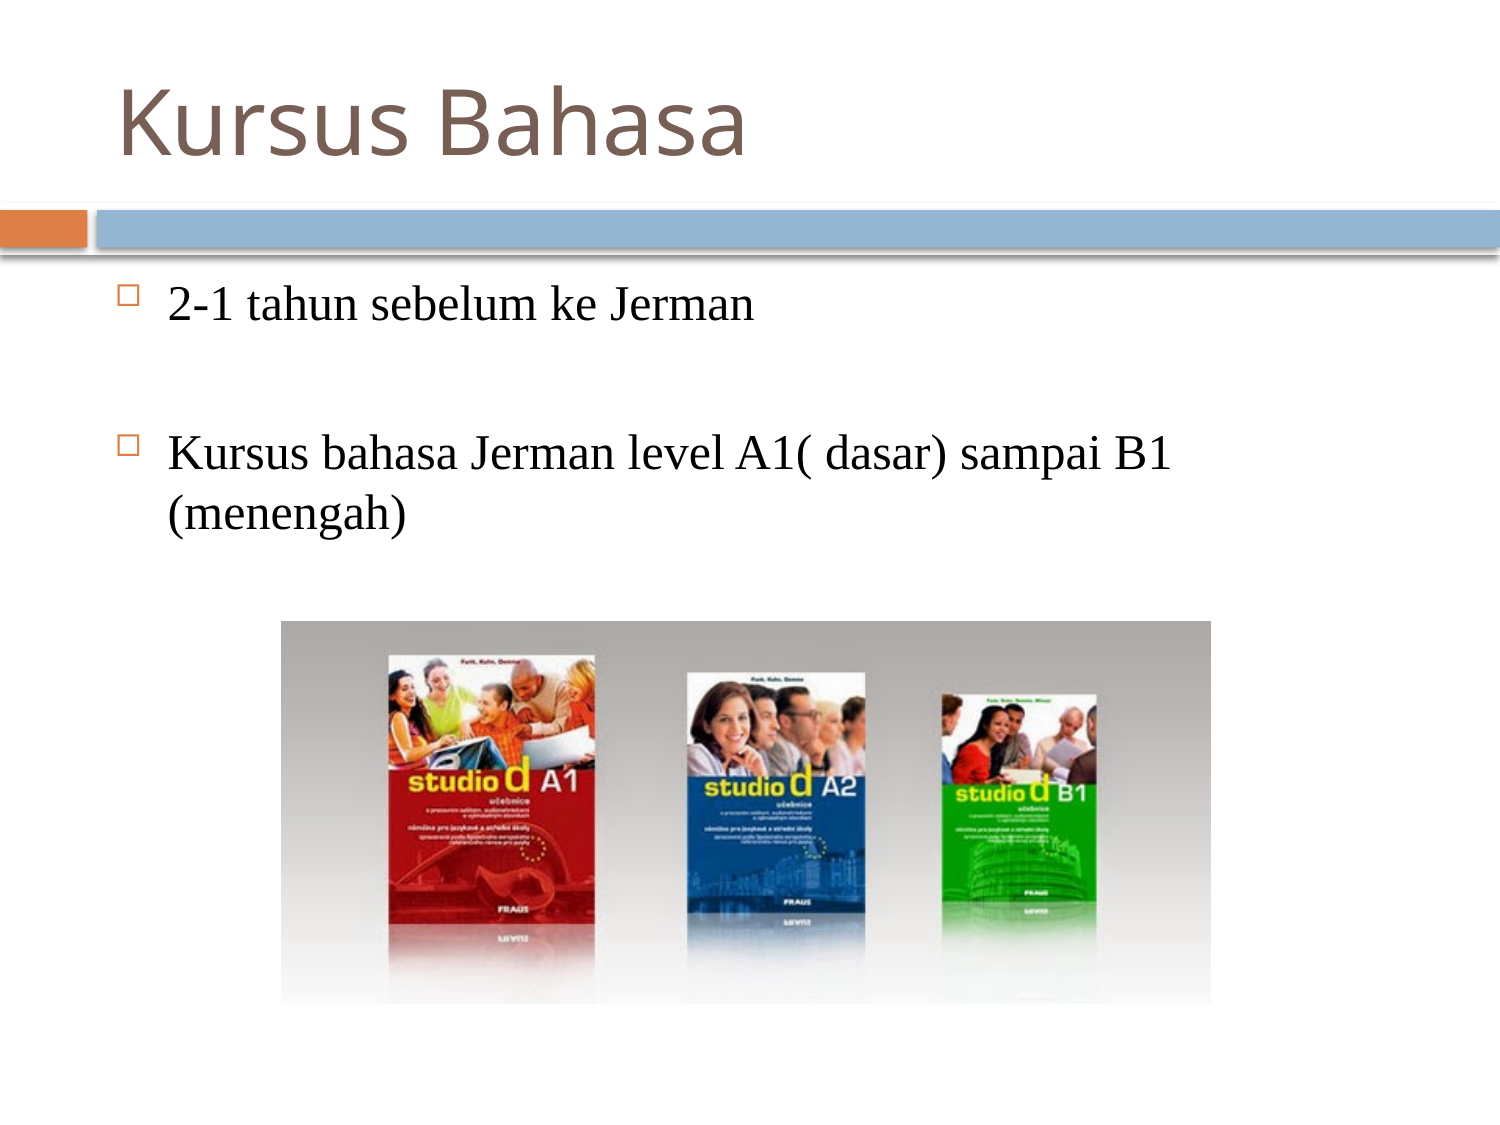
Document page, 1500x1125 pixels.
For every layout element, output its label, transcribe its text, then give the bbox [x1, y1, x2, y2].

list 2-1 tahun sebelum ke Jerman Kursus bahasa Jerman level A1( dasar) sampai B1 (menengah) [100, 262, 1438, 1067]
picture [280, 620, 1212, 1005]
title Kursus Bahasa [100, 37, 1438, 200]
